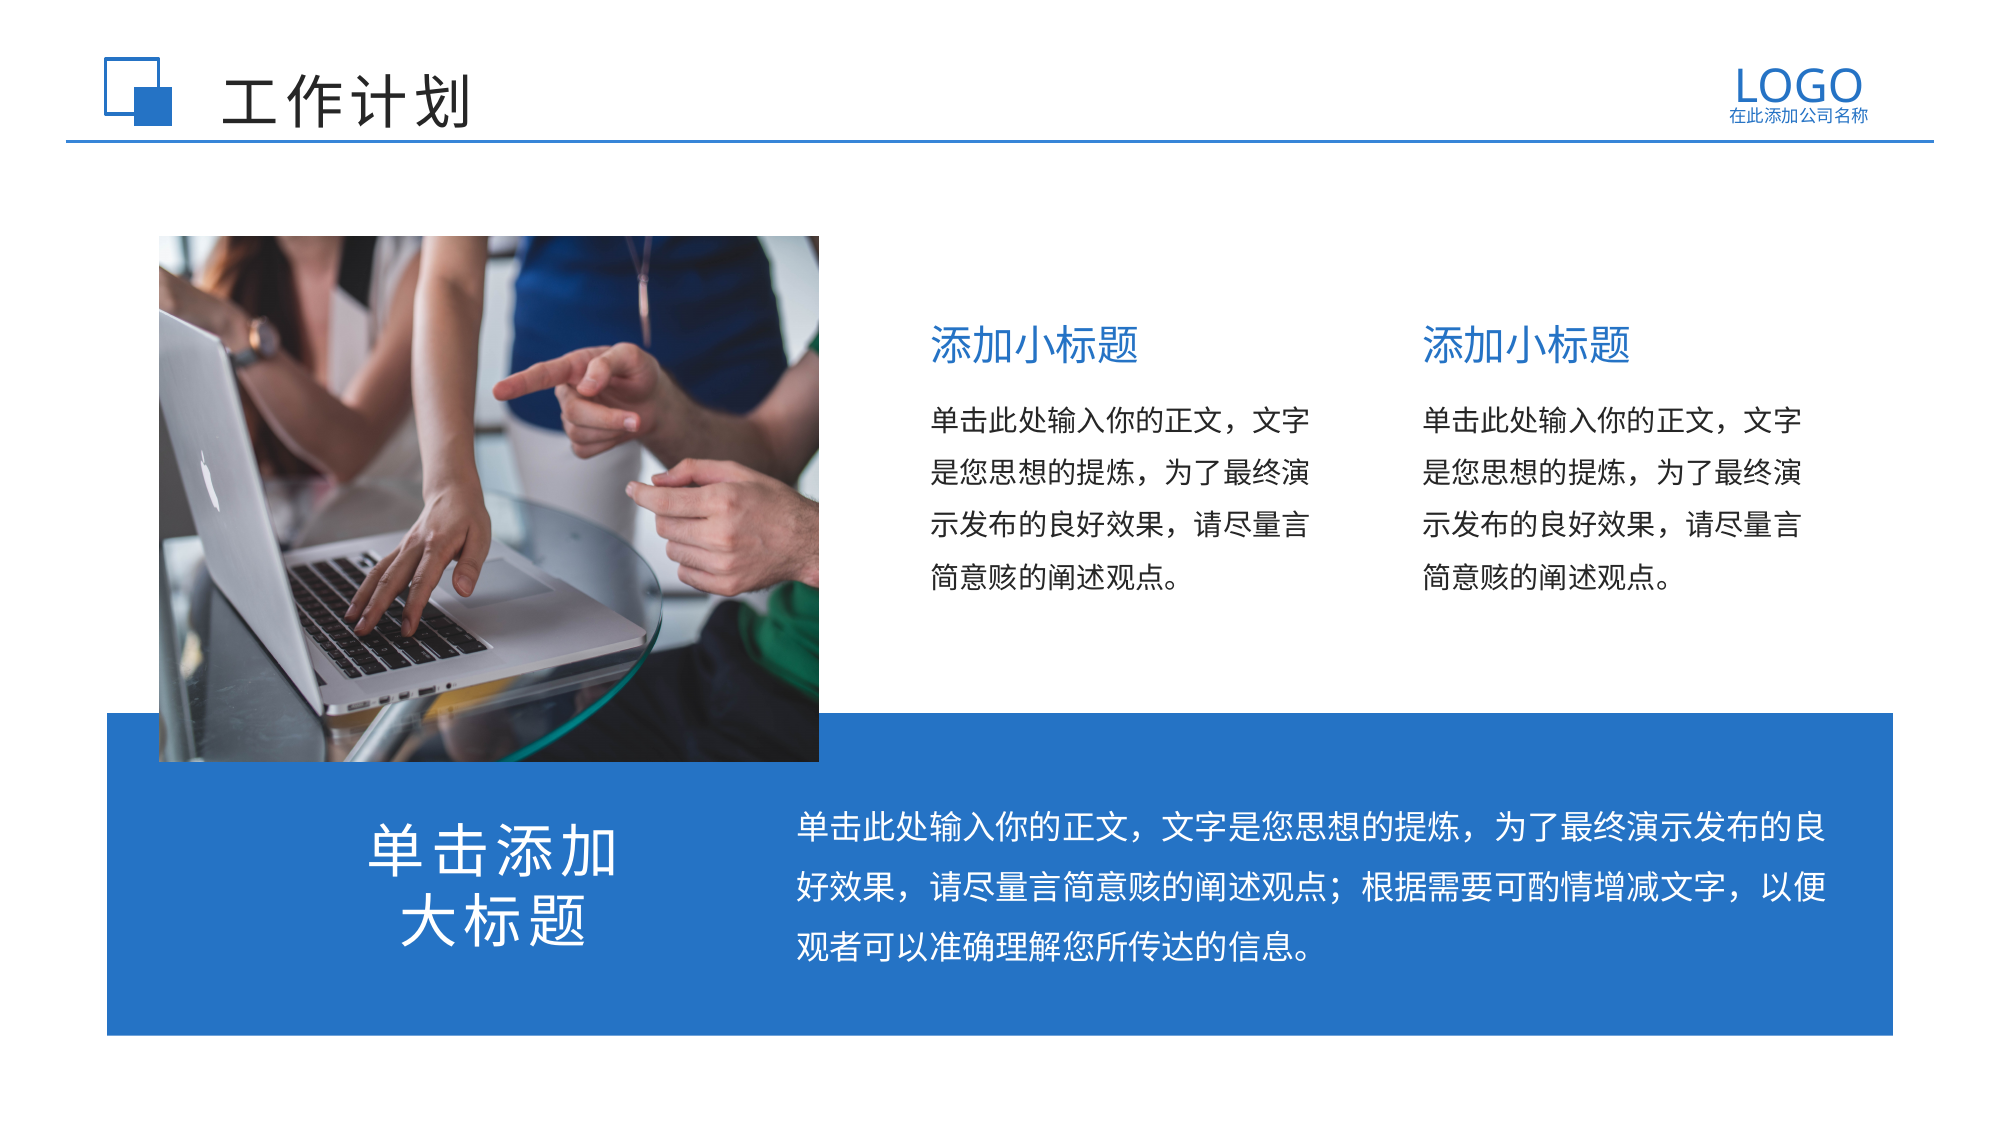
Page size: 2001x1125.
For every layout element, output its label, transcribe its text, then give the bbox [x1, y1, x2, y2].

text_box 单击此处输入你的正文，文字是您思想的提炼，为了最终演示发布的良好效果，请尽量言简意赅的阐述观点；根据需要可酌情增减文字，以便观者可以准确理解您所传达的信息。 [781, 779, 1844, 974]
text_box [1407, 311, 1829, 599]
picture [159, 236, 819, 762]
text_box 单击添加 大标题 [251, 806, 734, 962]
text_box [105, 57, 493, 141]
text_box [915, 311, 1338, 599]
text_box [1707, 50, 1892, 132]
text_box [106, 712, 1894, 1037]
